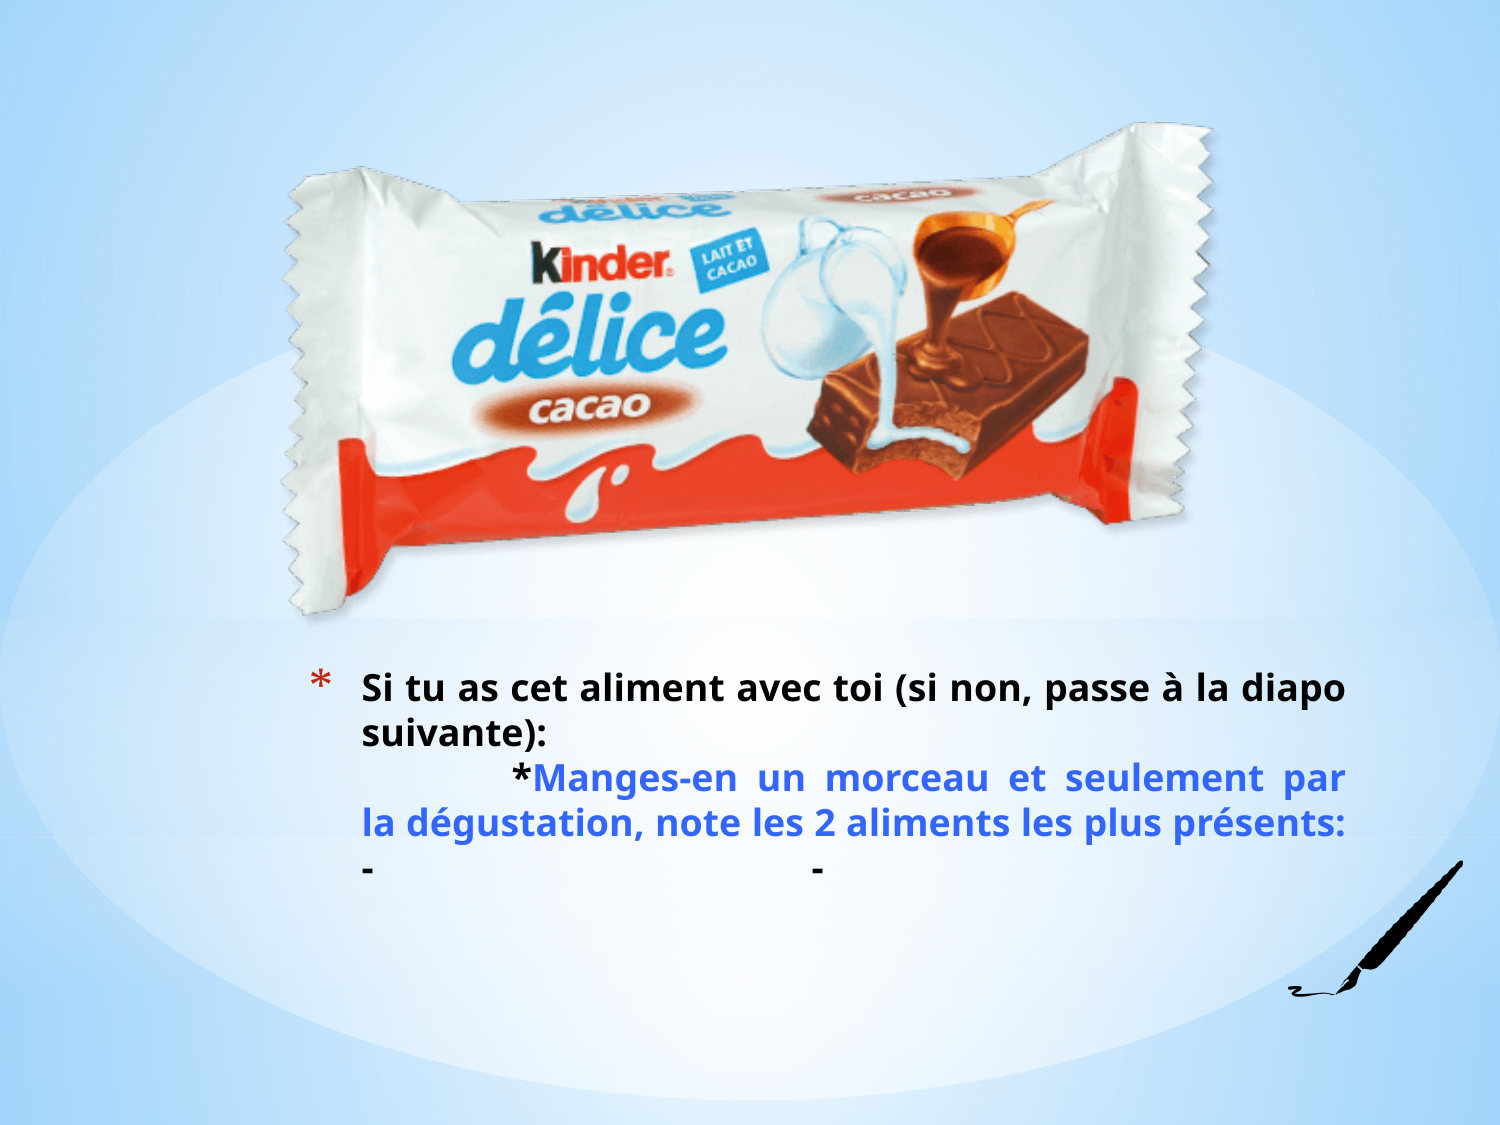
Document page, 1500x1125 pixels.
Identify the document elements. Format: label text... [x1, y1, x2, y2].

title Si tu as cet aliment avec toi (si non, passe à la diapo suivante): *Manges-en un morceau et seulement par la dégustation, note les 2 aliments les plus présents: - - [294, 656, 1363, 978]
picture [279, 121, 1225, 631]
picture [1288, 840, 1463, 1015]
